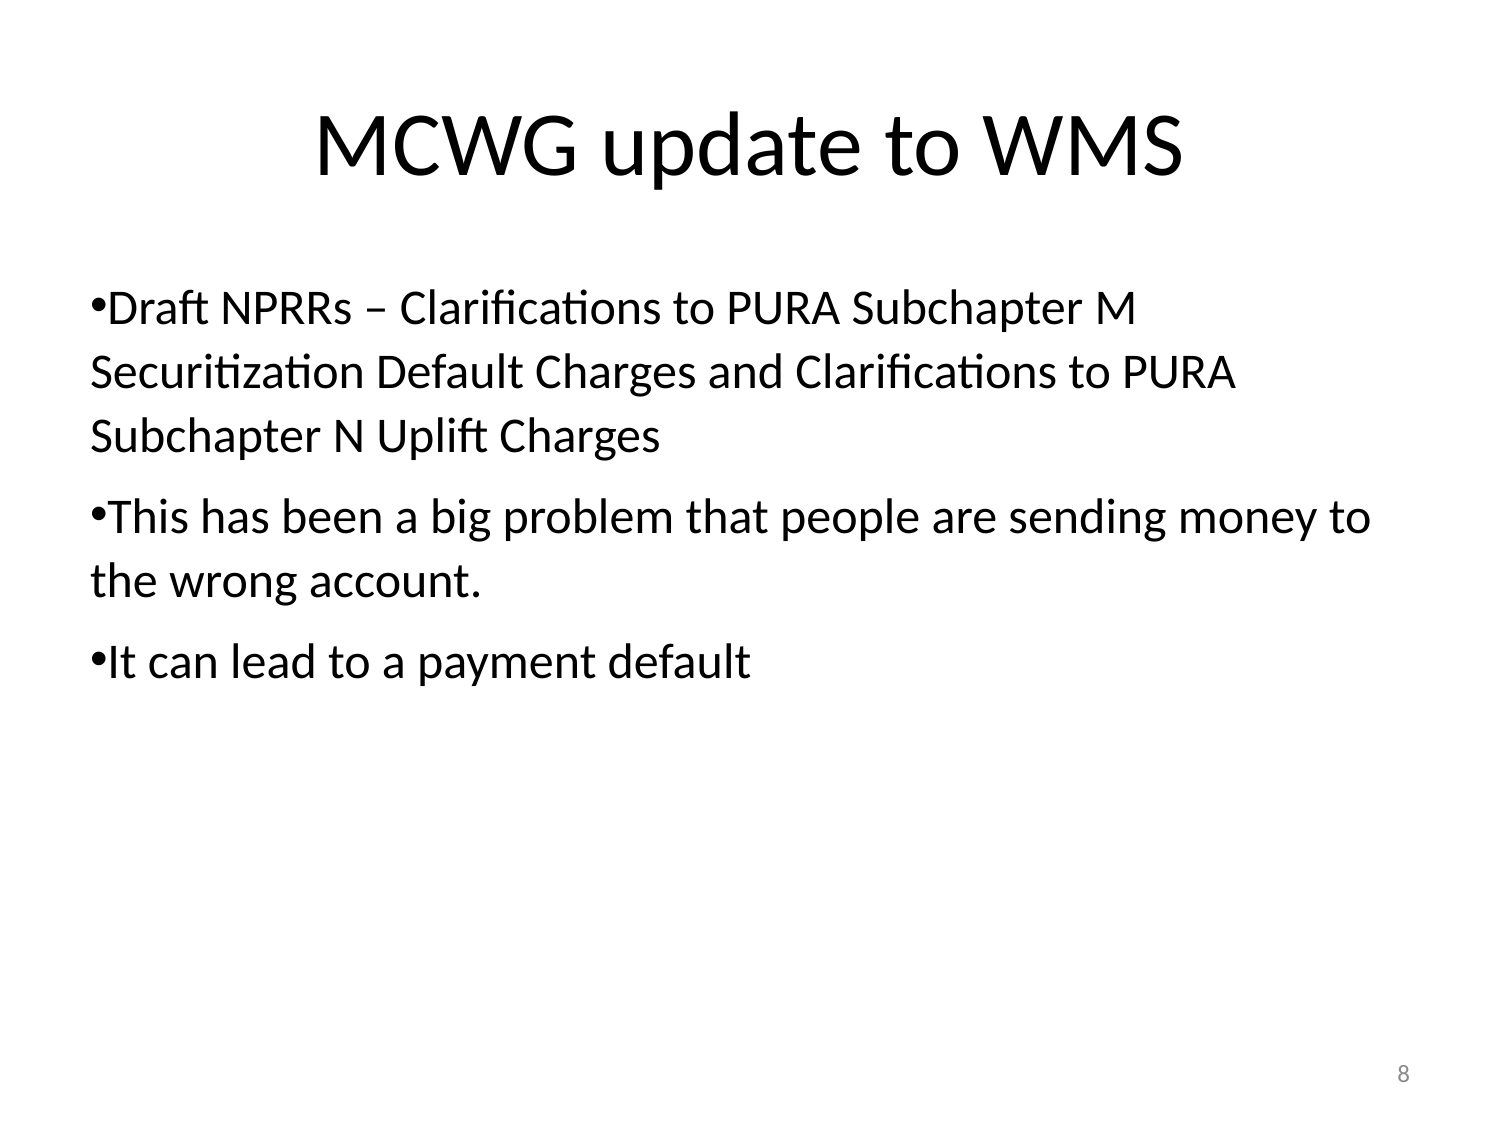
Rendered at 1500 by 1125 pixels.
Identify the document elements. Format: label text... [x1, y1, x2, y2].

slide_number 8 [1074, 1042, 1425, 1103]
list Draft NPRRs – Clarifications to PURA Subchapter M Securitization Default Charges and Clarifications to PURA Subchapter N Uplift Charges This has been a big problem that people are sending money to the wrong account. It can lead to a payment default [75, 262, 1425, 1005]
title MCWG update to WMS [75, 45, 1425, 233]
